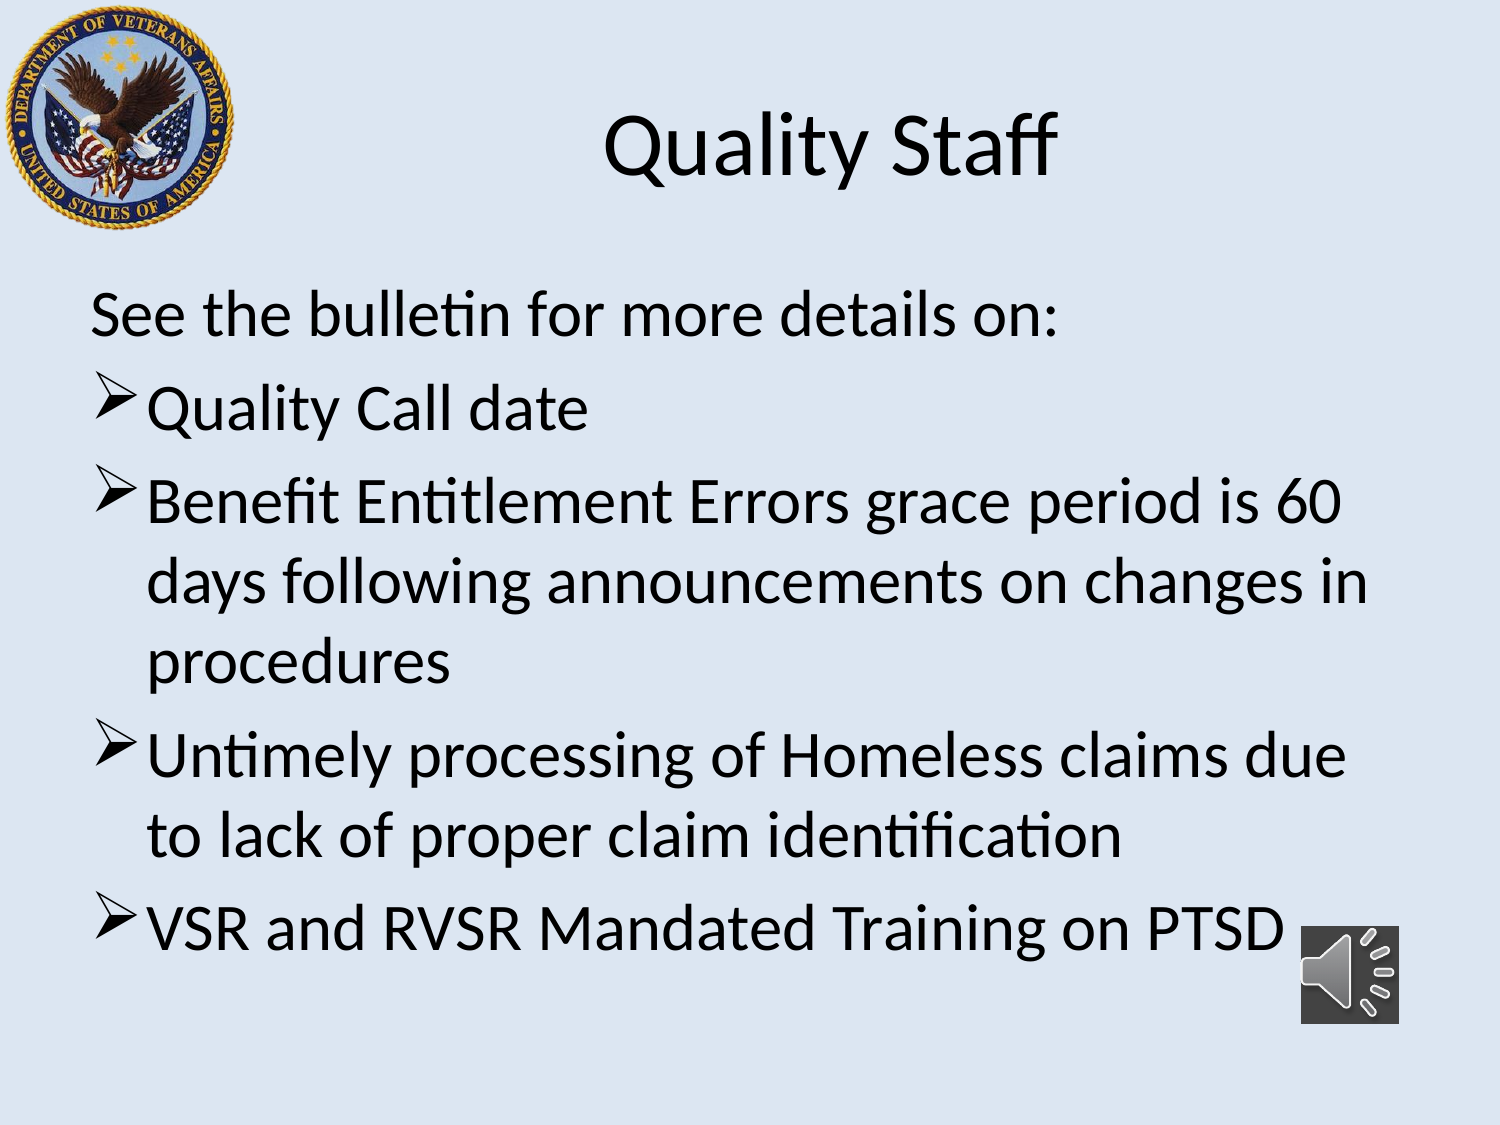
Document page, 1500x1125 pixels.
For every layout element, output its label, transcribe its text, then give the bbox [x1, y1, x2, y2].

picture [0, 0, 238, 238]
list See the bulletin for more details on: Quality Call date Benefit Entitlement Errors grace period is 60 days following announcements on changes in procedures Untimely processing of Homeless claims due to lack of proper claim identification VSR and RVSR Mandated Training on PTSD [75, 262, 1425, 1005]
picture [1299, 924, 1401, 1026]
title Quality Staff [237, 45, 1425, 233]
